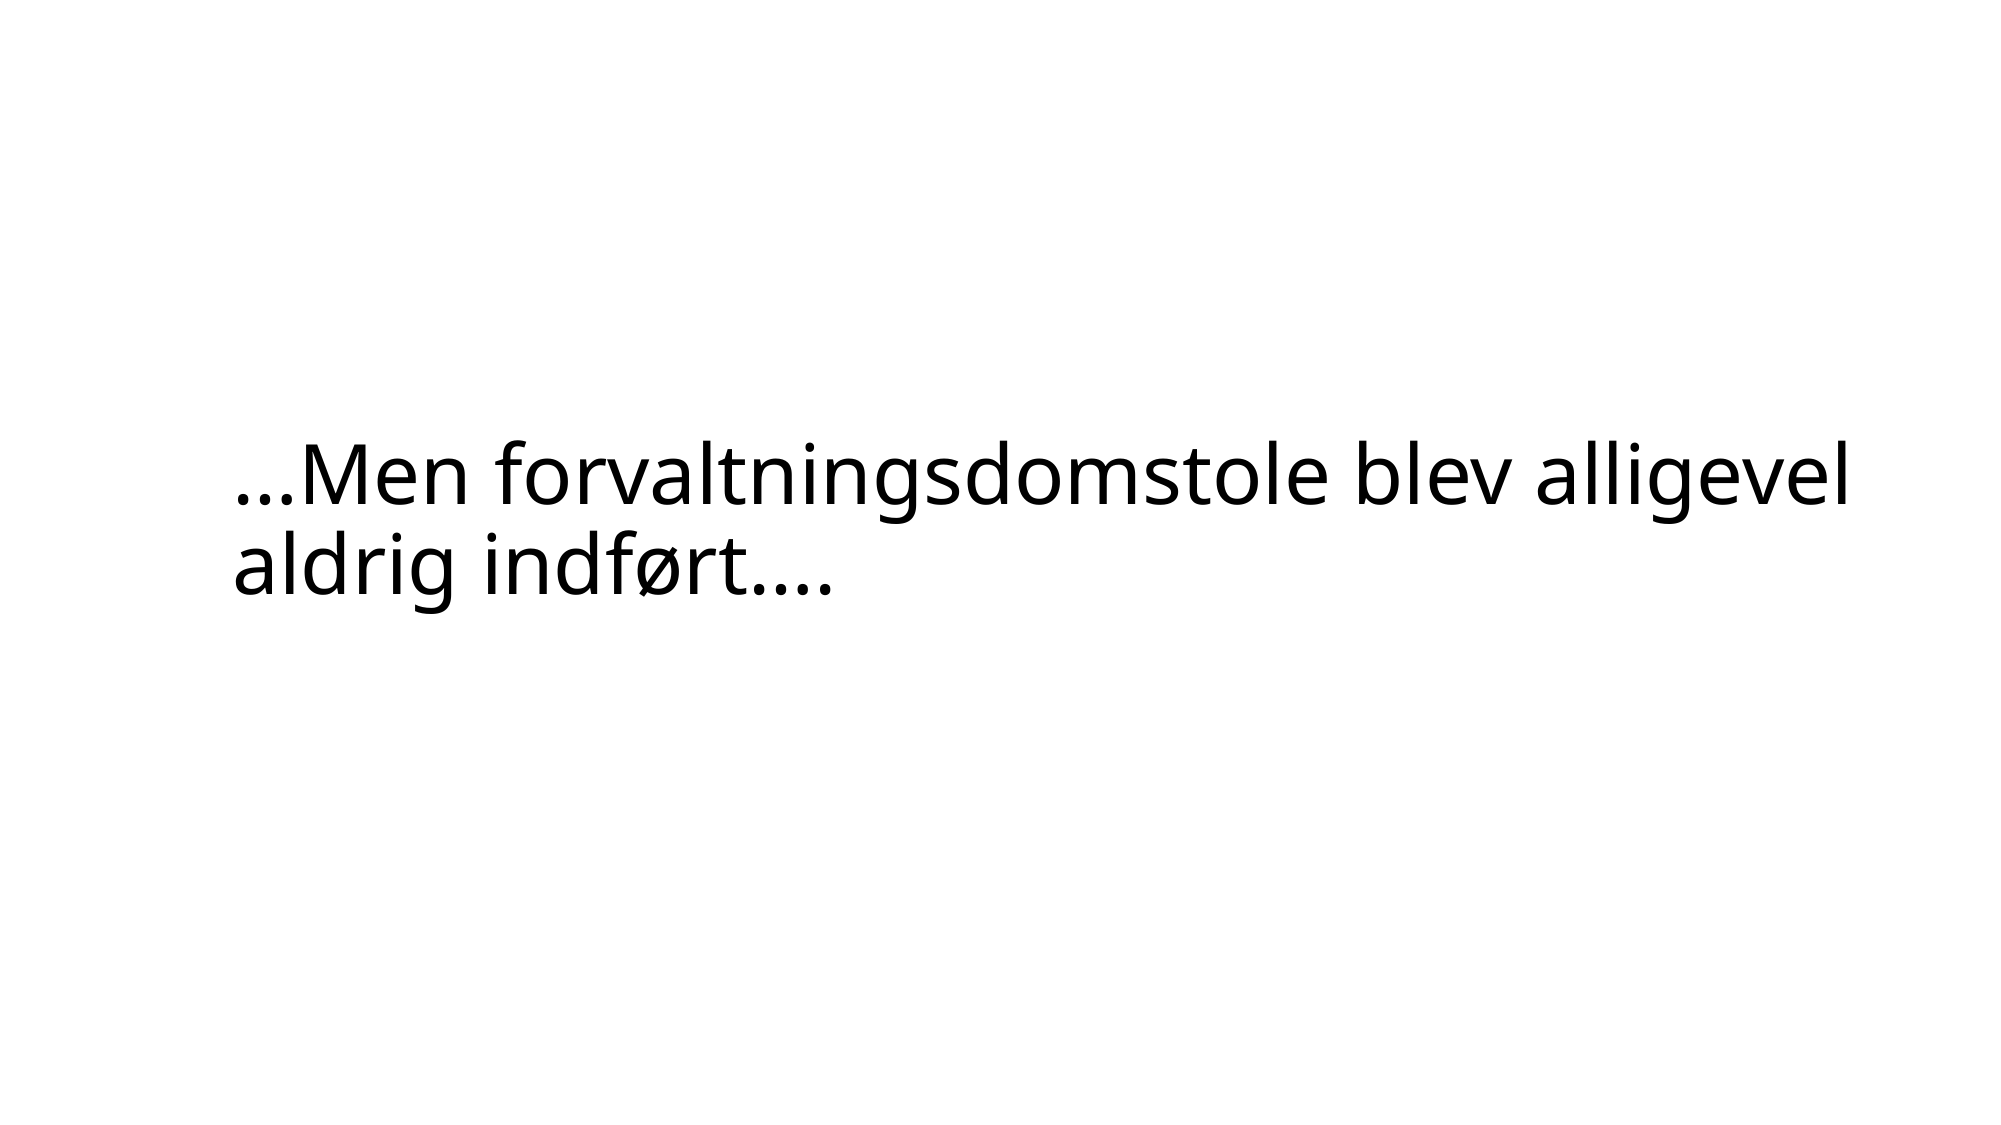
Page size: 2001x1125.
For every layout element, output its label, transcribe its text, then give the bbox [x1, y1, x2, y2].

title …Men forvaltningsdomstole blev alligevel aldrig indført…. [217, 413, 1943, 632]
